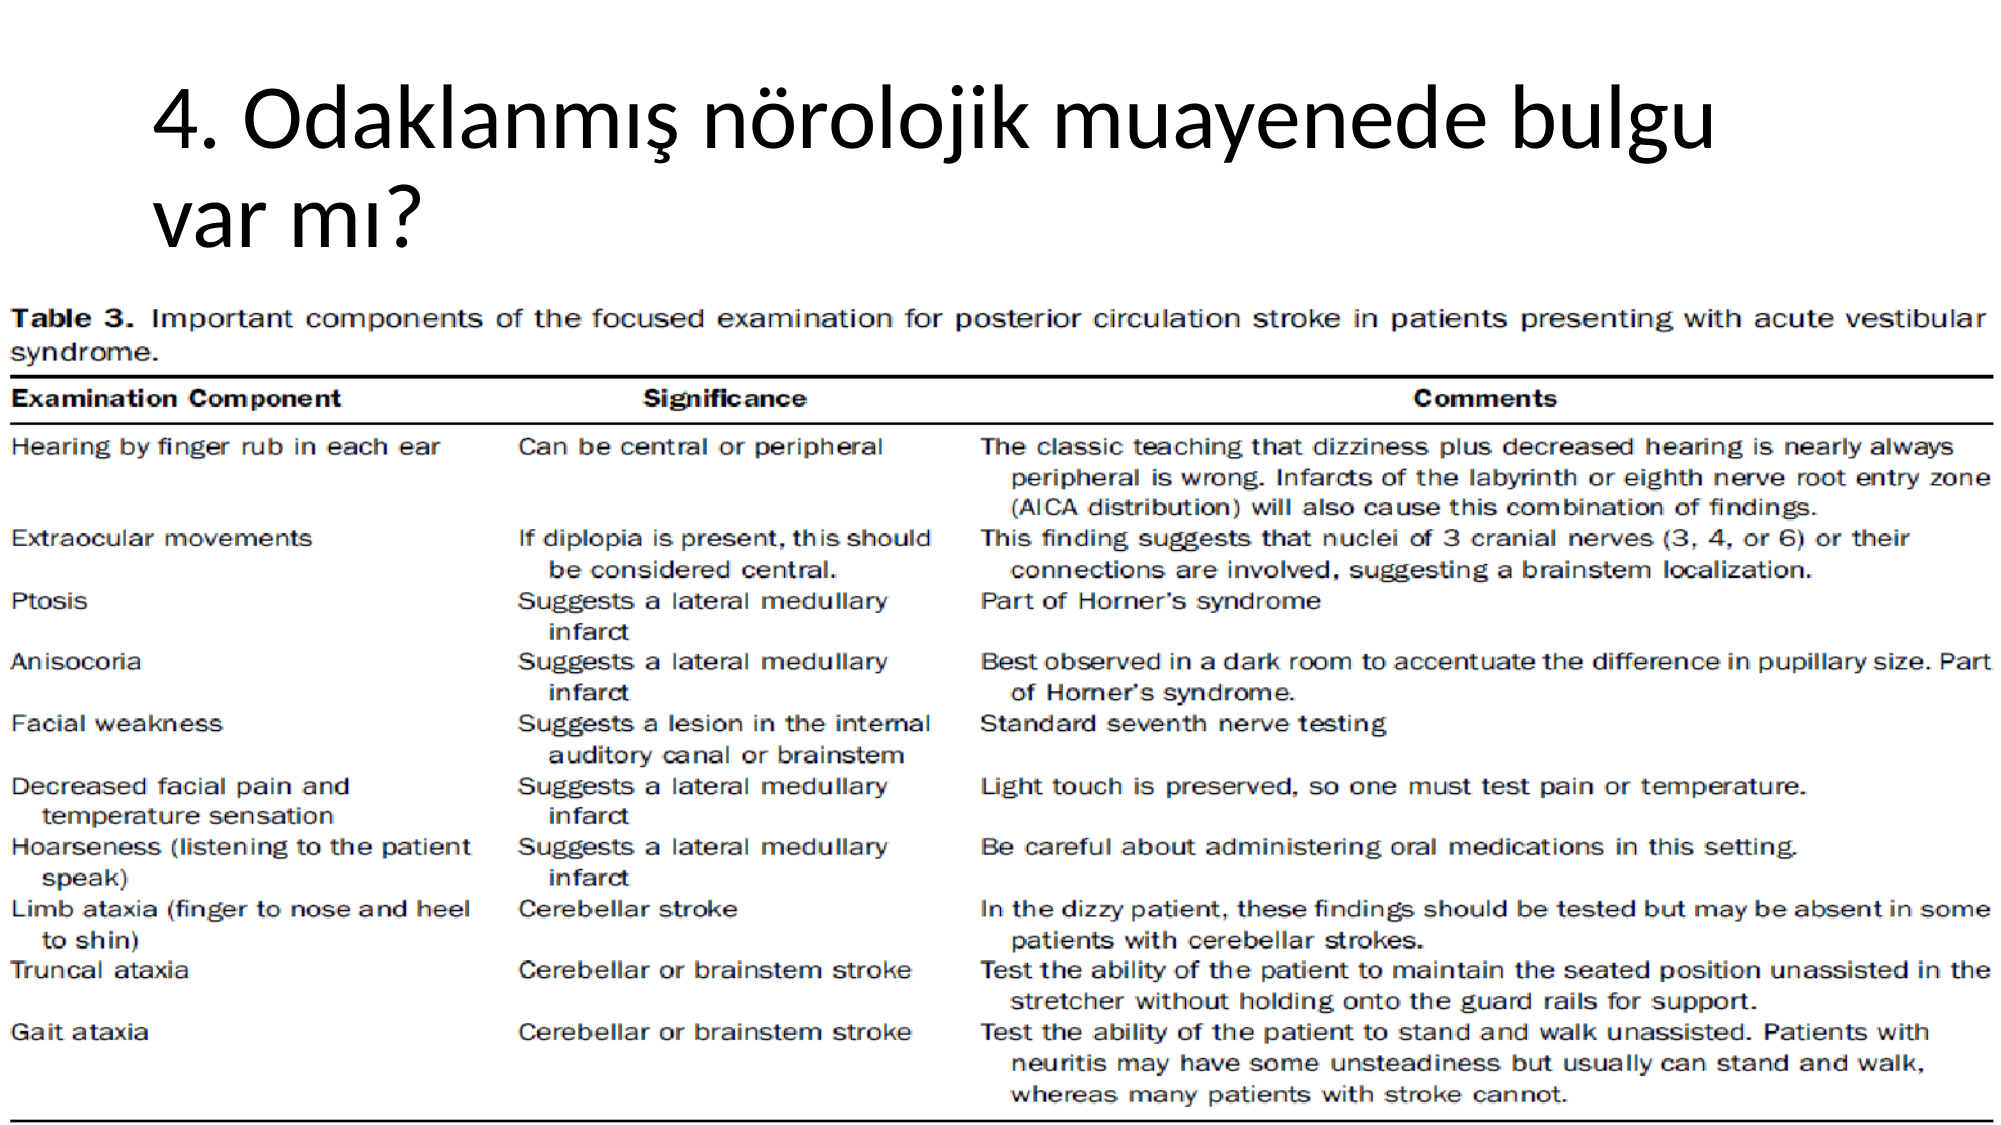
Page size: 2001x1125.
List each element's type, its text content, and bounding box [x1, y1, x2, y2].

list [0, 299, 2000, 1125]
title 4. Odaklanmış nörolojik muayenede bulgu var mı? [137, 59, 1863, 278]
